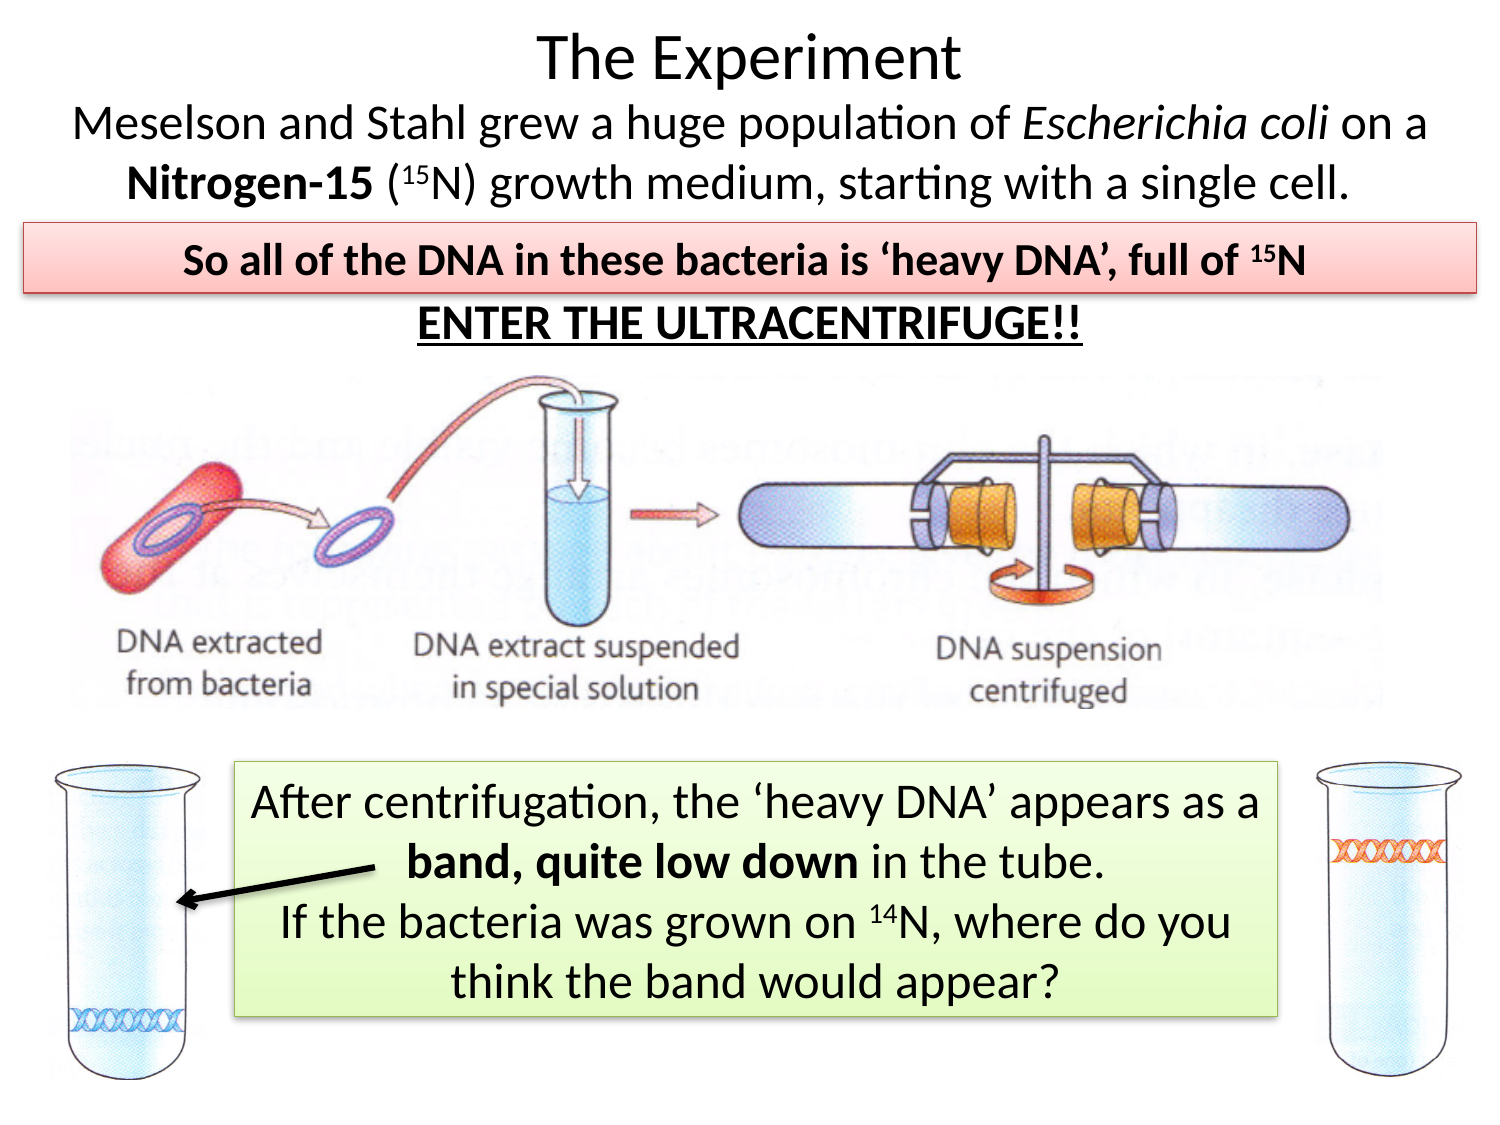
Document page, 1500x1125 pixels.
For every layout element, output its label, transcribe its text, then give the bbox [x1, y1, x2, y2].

title The Experiment [75, 23, 1425, 82]
picture [1313, 759, 1466, 1079]
picture [70, 374, 1384, 709]
list Meselson and Stahl grew a huge population of Escherichia coli on a Nitrogen-15 (15N) growth medium, starting with a single cell. ENTER THE ULTRACENTRIFUGE!! [23, 300, 1477, 1079]
text_box So all of the DNA in these bacteria is ‘heavy DNA’, full of 15N [23, 222, 1477, 294]
list Meselson and Stahl grew a huge population of Escherichia coli on a Nitrogen-15 (15N) growth medium, starting with a single cell. ENTER THE ULTRACENTRIFUGE!! [23, 82, 1477, 222]
picture [46, 761, 207, 1080]
text_box After centrifugation, the ‘heavy DNA’ appears as a band, quite low down in the tube. If the bacteria was grown on 14N, where do you think the band would appear? [234, 761, 1278, 1017]
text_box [175, 866, 376, 903]
